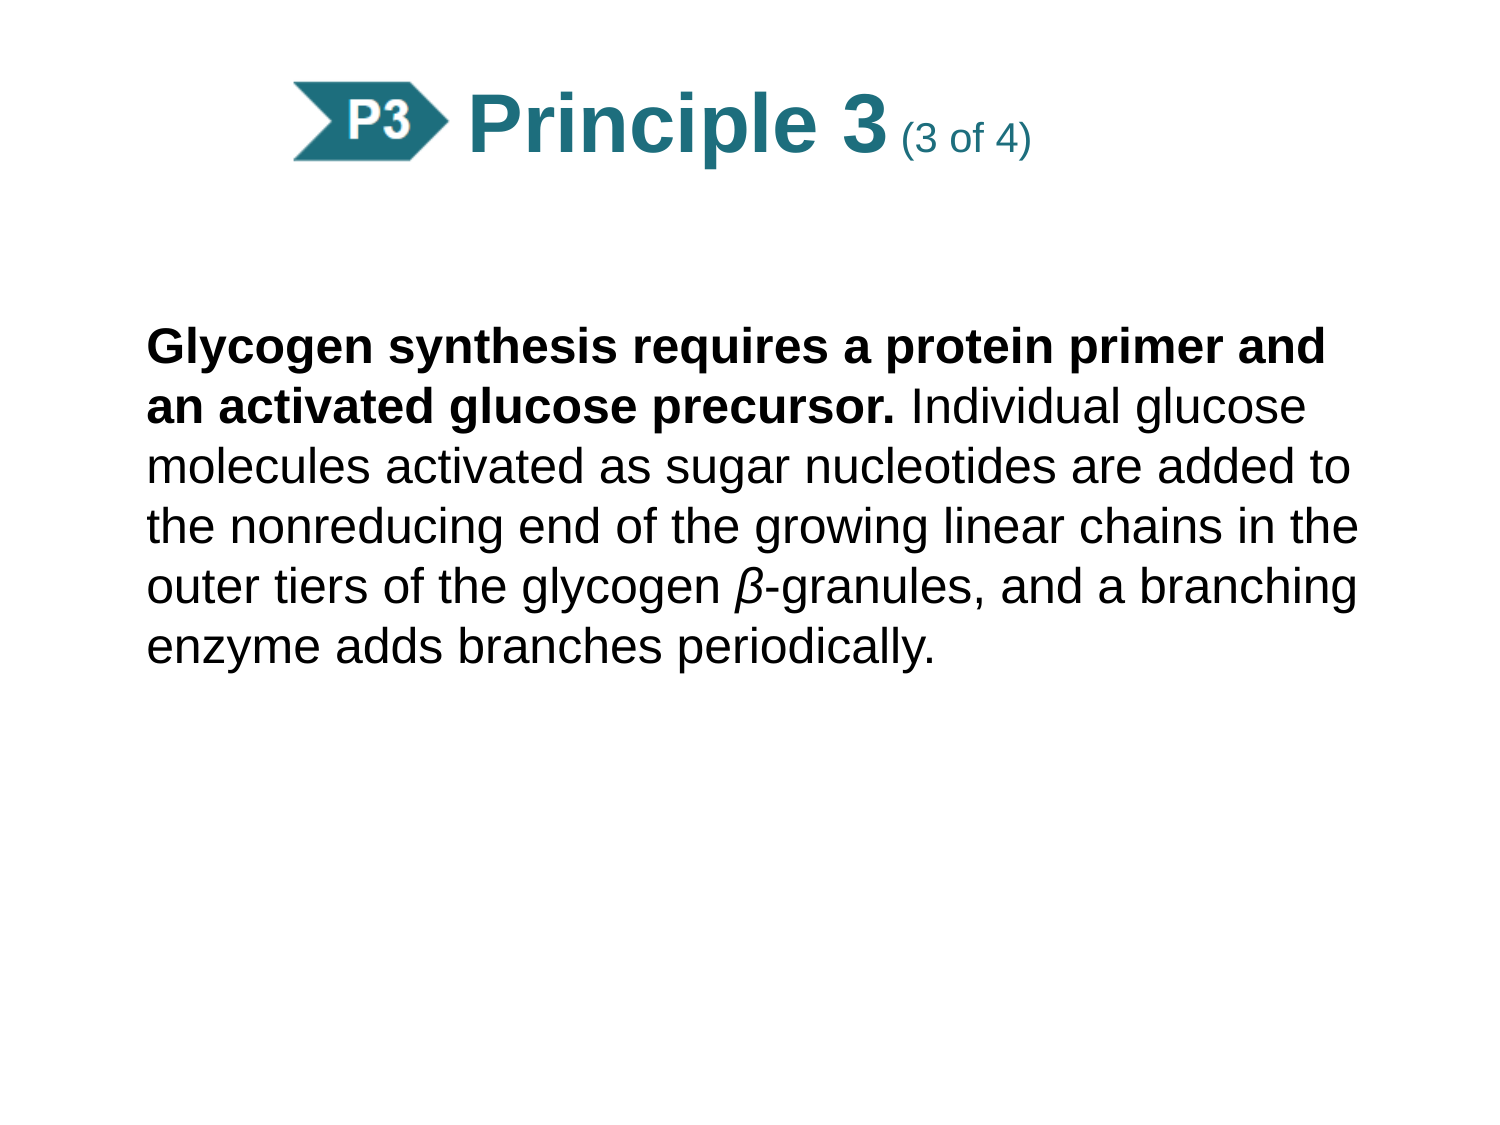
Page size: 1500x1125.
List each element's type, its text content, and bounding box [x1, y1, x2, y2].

title Principle 3 (3 of 4) [0, 24, 1500, 213]
picture [264, 52, 472, 182]
text_box Glycogen synthesis requires a protein primer and an activated glucose precursor. Individual glucose molecules activated as sugar nucleotides are added to the nonreducing end of the growing linear chains in the outer tiers of the glycogen β-granules, and a branching enzyme adds branches periodically. [112, 305, 1388, 981]
